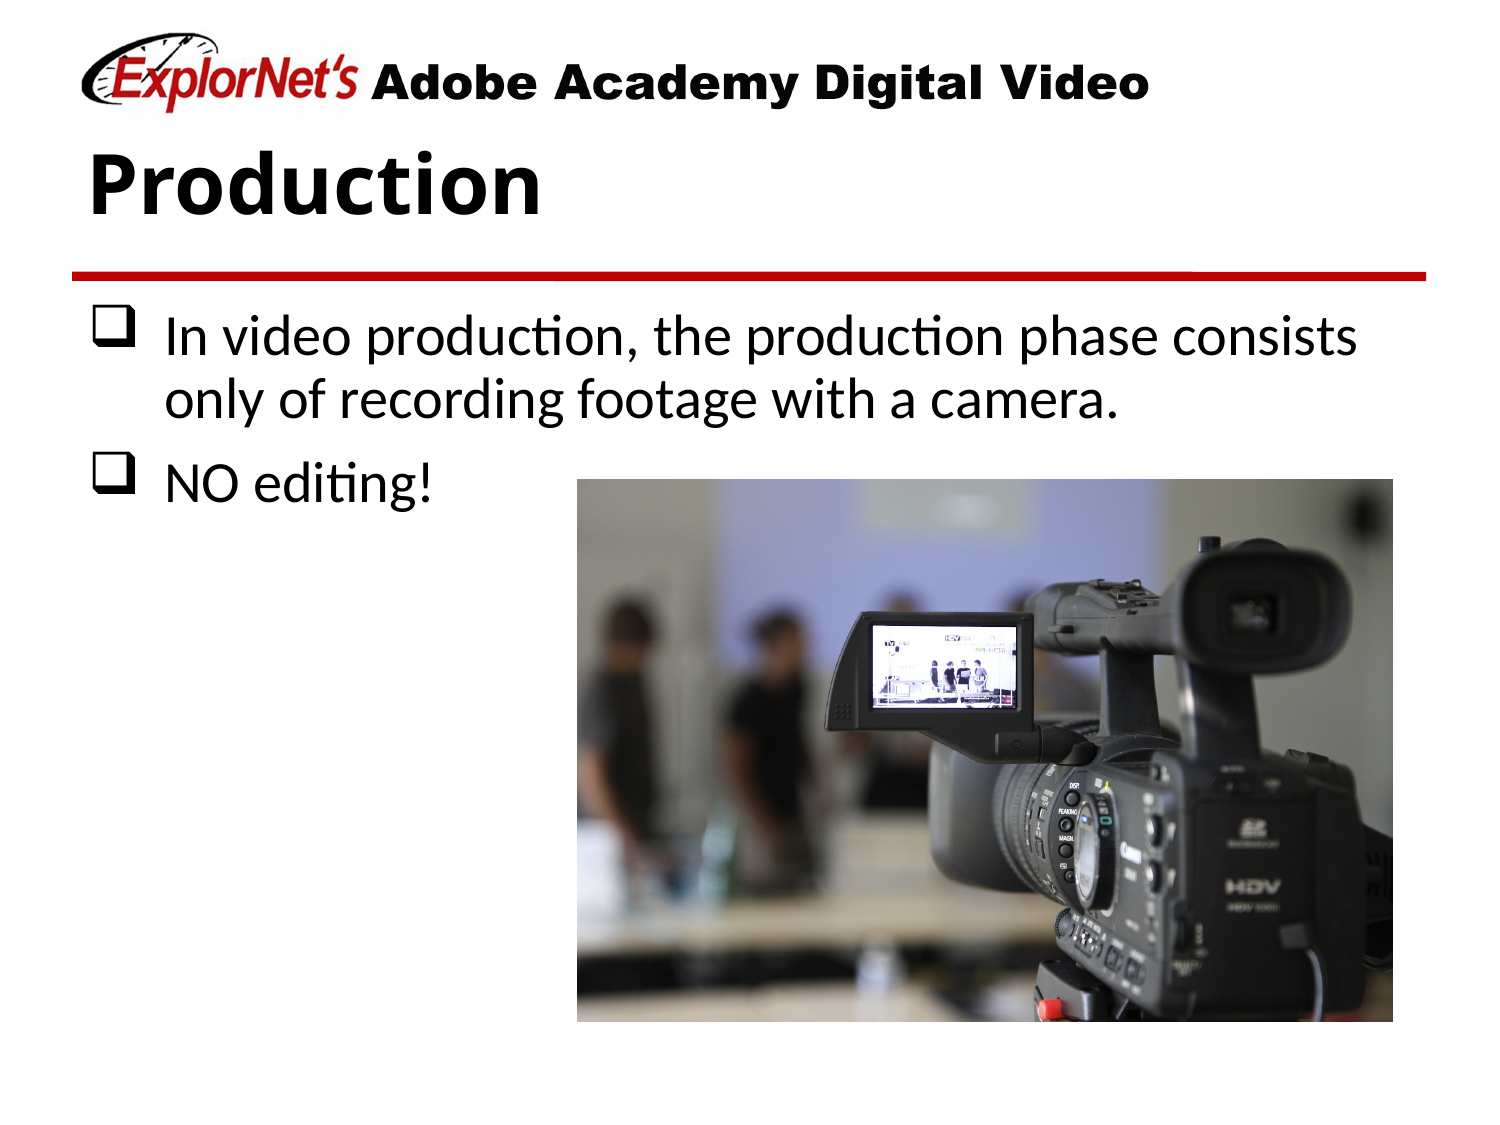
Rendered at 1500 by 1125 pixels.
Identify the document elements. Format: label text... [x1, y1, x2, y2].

picture [577, 479, 1393, 1022]
title Production [71, 120, 1429, 255]
picture [78, 29, 1192, 120]
list In video production, the production phase consists only of recording footage with a camera. NO editing! [73, 298, 1424, 1011]
